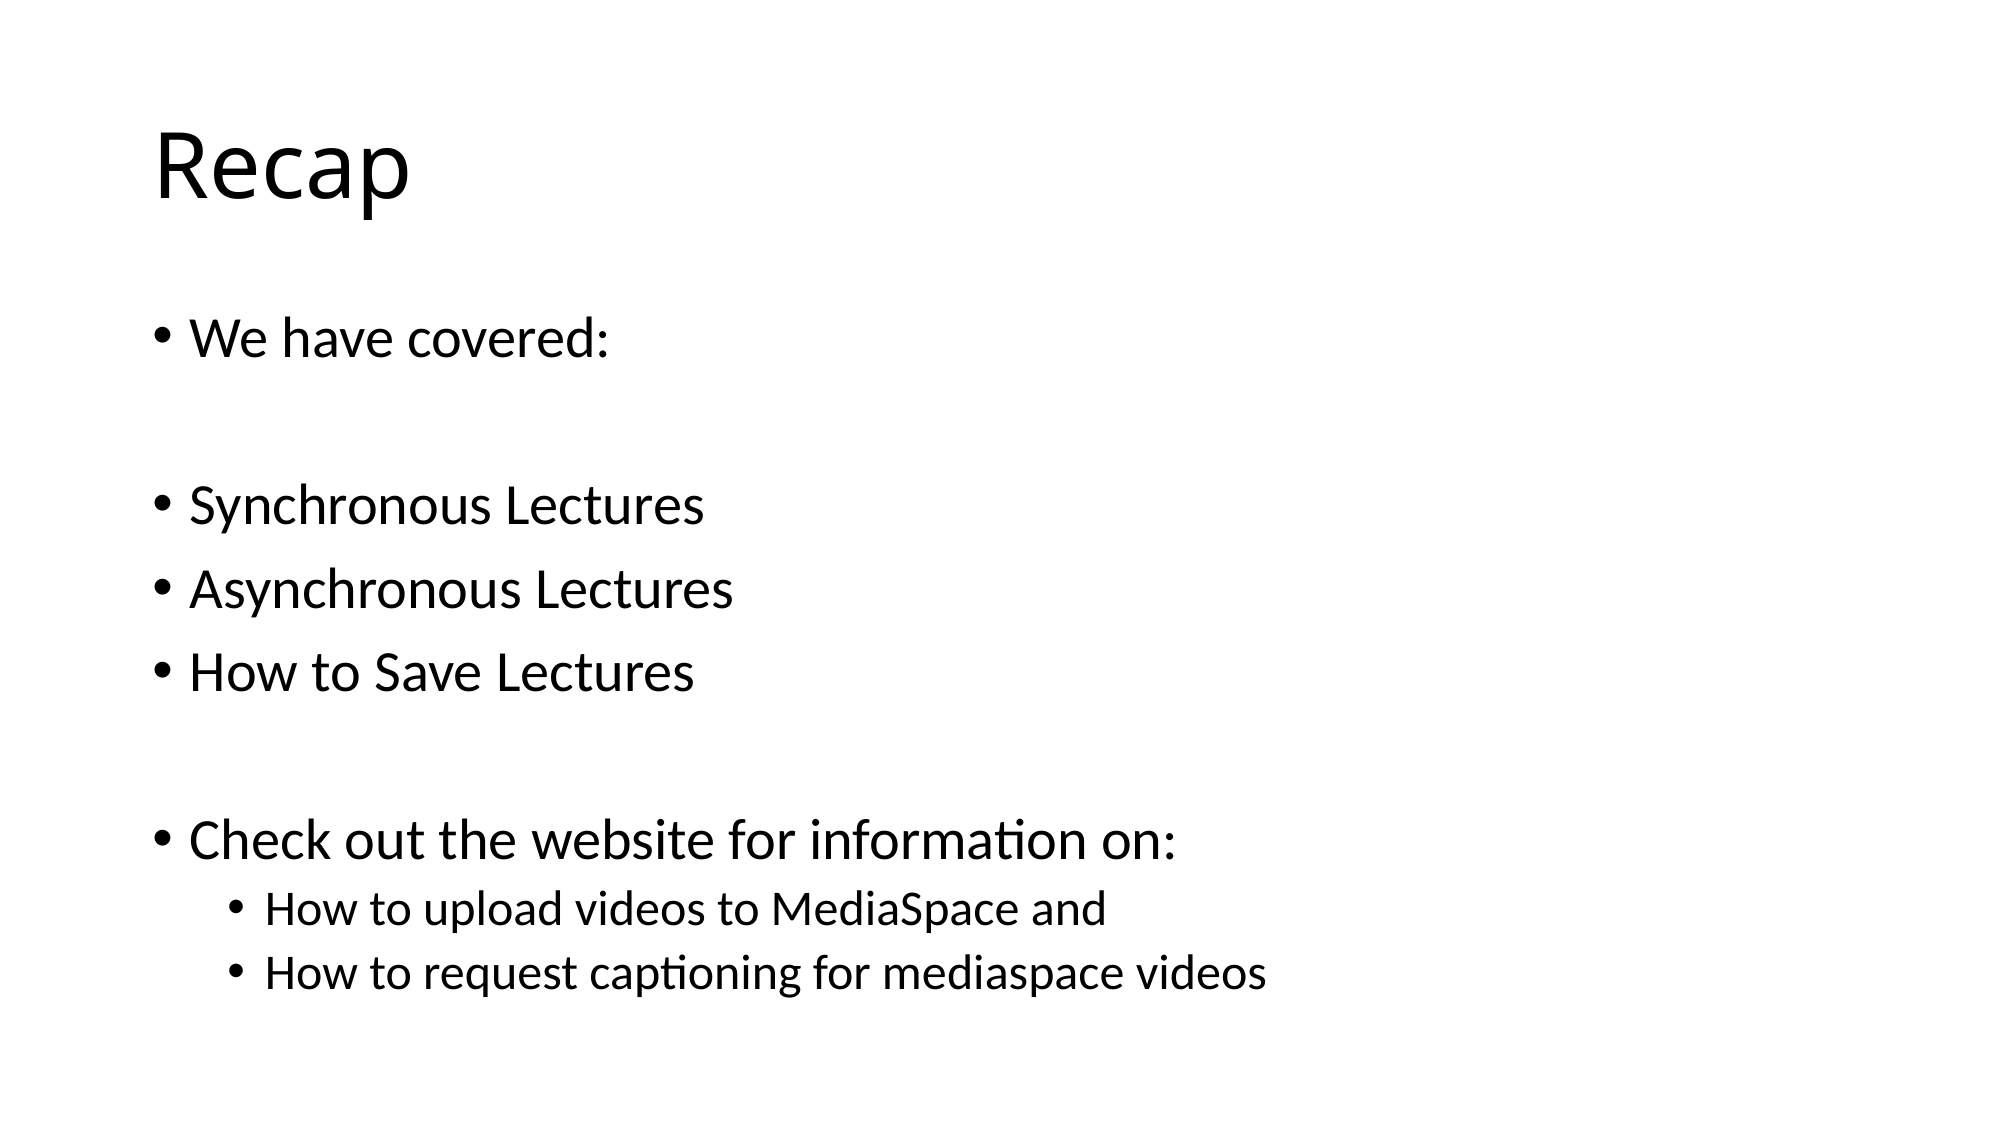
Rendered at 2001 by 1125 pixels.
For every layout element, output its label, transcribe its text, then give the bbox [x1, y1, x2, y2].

list We have covered: Synchronous Lectures Asynchronous Lectures How to Save Lectures Check out the website for information on: How to upload videos to MediaSpace and How to request captioning for mediaspace videos [137, 299, 1863, 1014]
title Recap [137, 59, 1863, 278]
